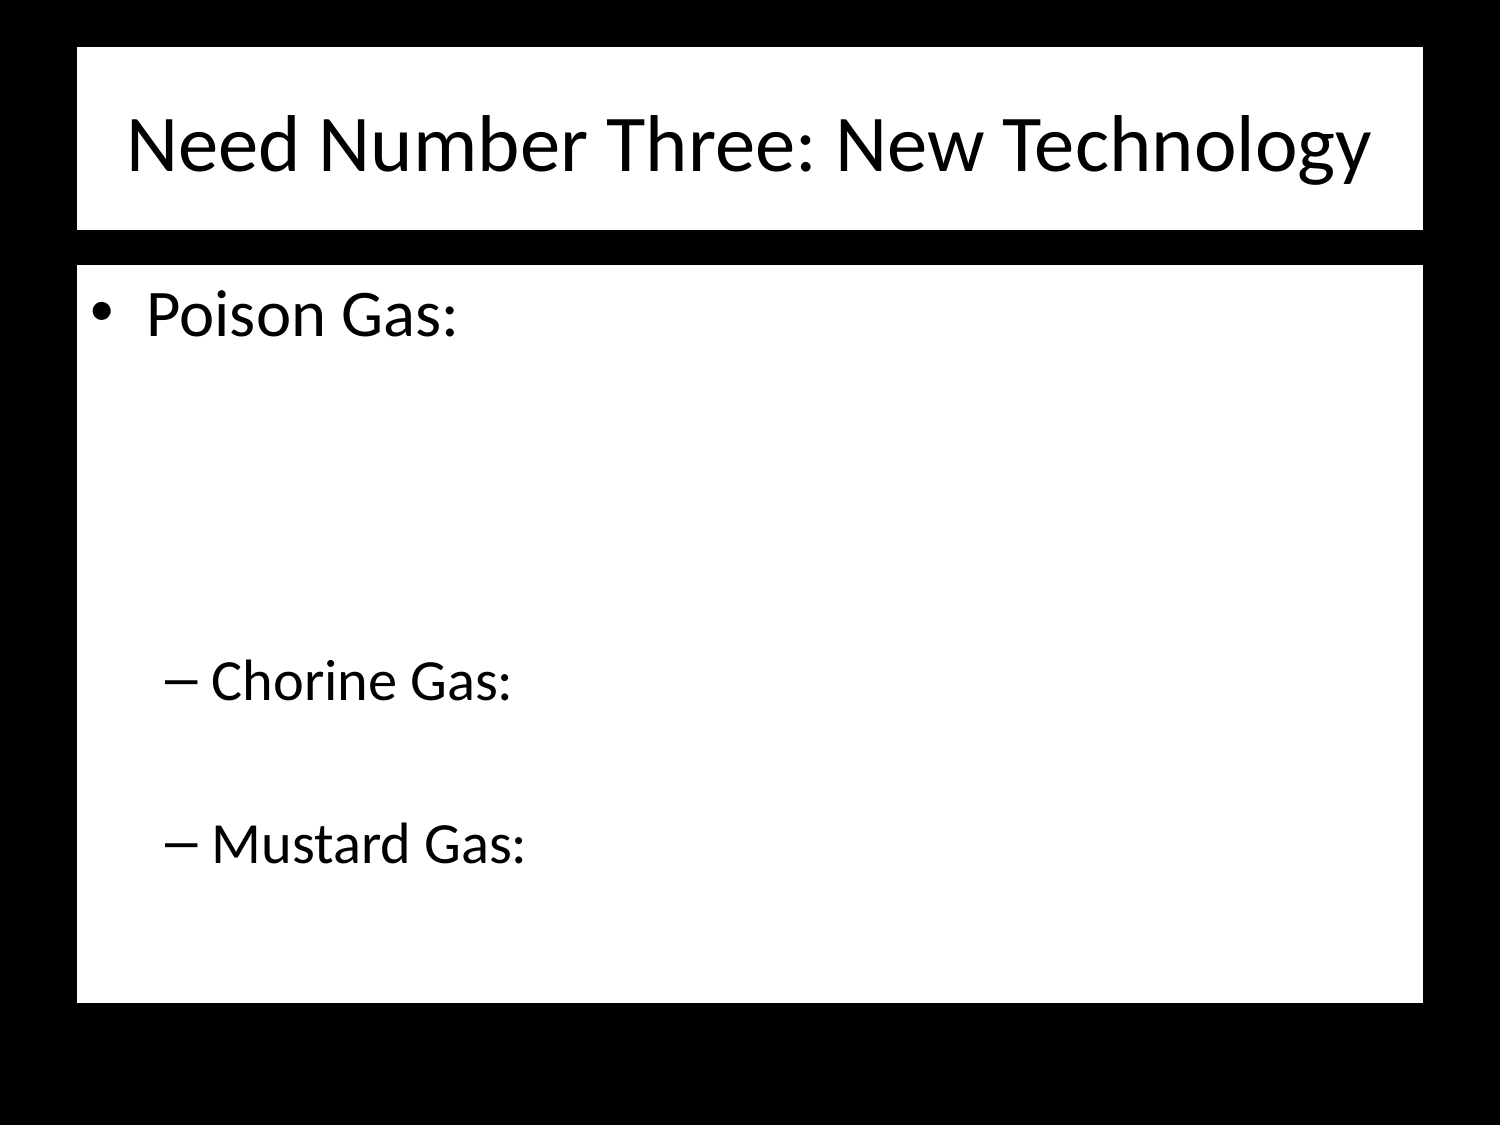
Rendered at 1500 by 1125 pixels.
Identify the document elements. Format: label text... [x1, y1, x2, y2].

list Poison Gas: Chorine Gas: Mustard Gas: [73, 260, 1427, 1007]
title Need Number Three: New Technology [73, 43, 1427, 235]
